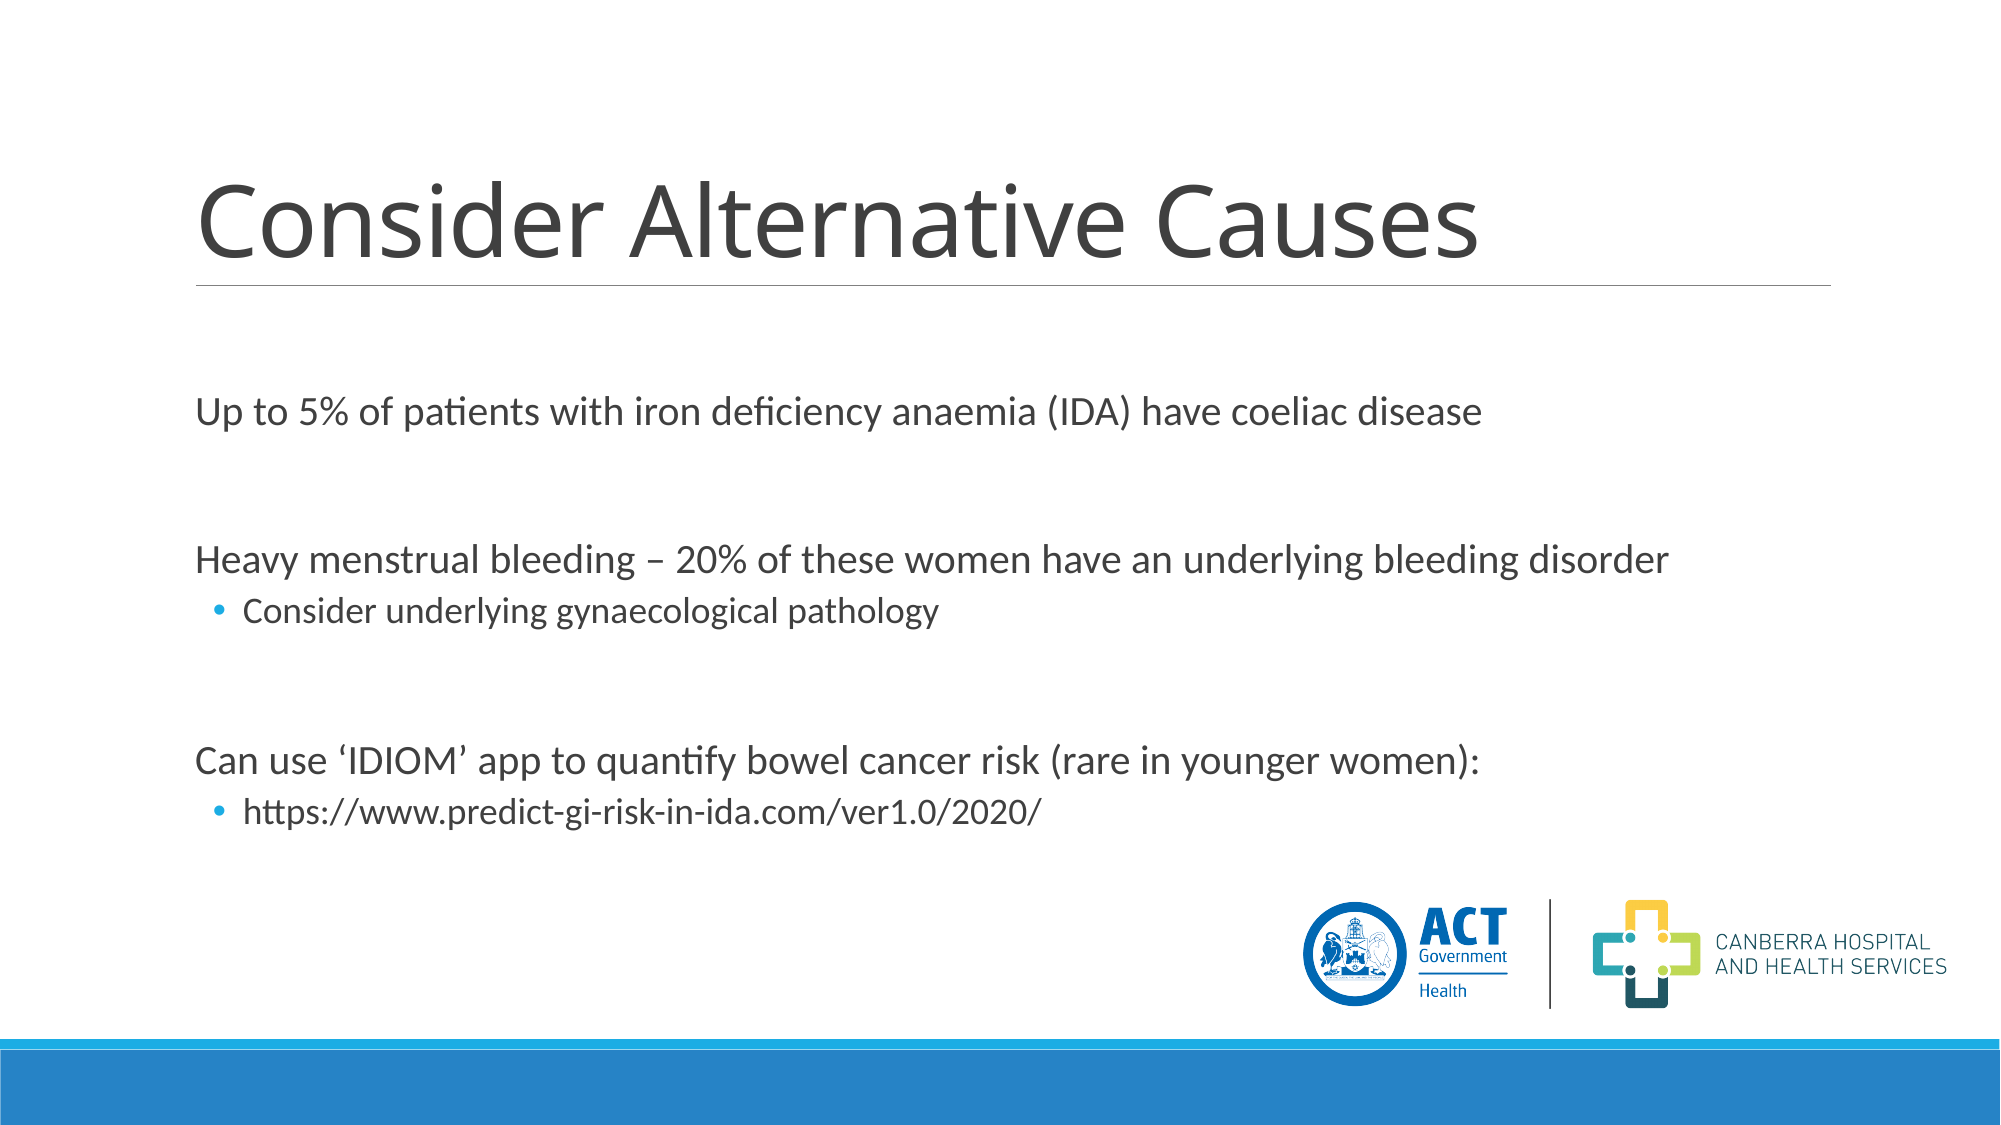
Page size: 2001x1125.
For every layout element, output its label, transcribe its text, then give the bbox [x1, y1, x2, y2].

list Up to 5% of patients with iron deficiency anaemia (IDA) have coeliac disease Heavy menstrual bleeding – 20% of these women have an underlying bleeding disorder Consider underlying gynaecological pathology Can use ‘IDIOM’ app to quantify bowel cancer risk (rare in younger women): https://www.predict-gi-risk-in-ida.com/ver1.0/2020/ [180, 302, 1830, 963]
picture [1272, 868, 1978, 1040]
title Consider Alternative Causes [180, 47, 1830, 285]
